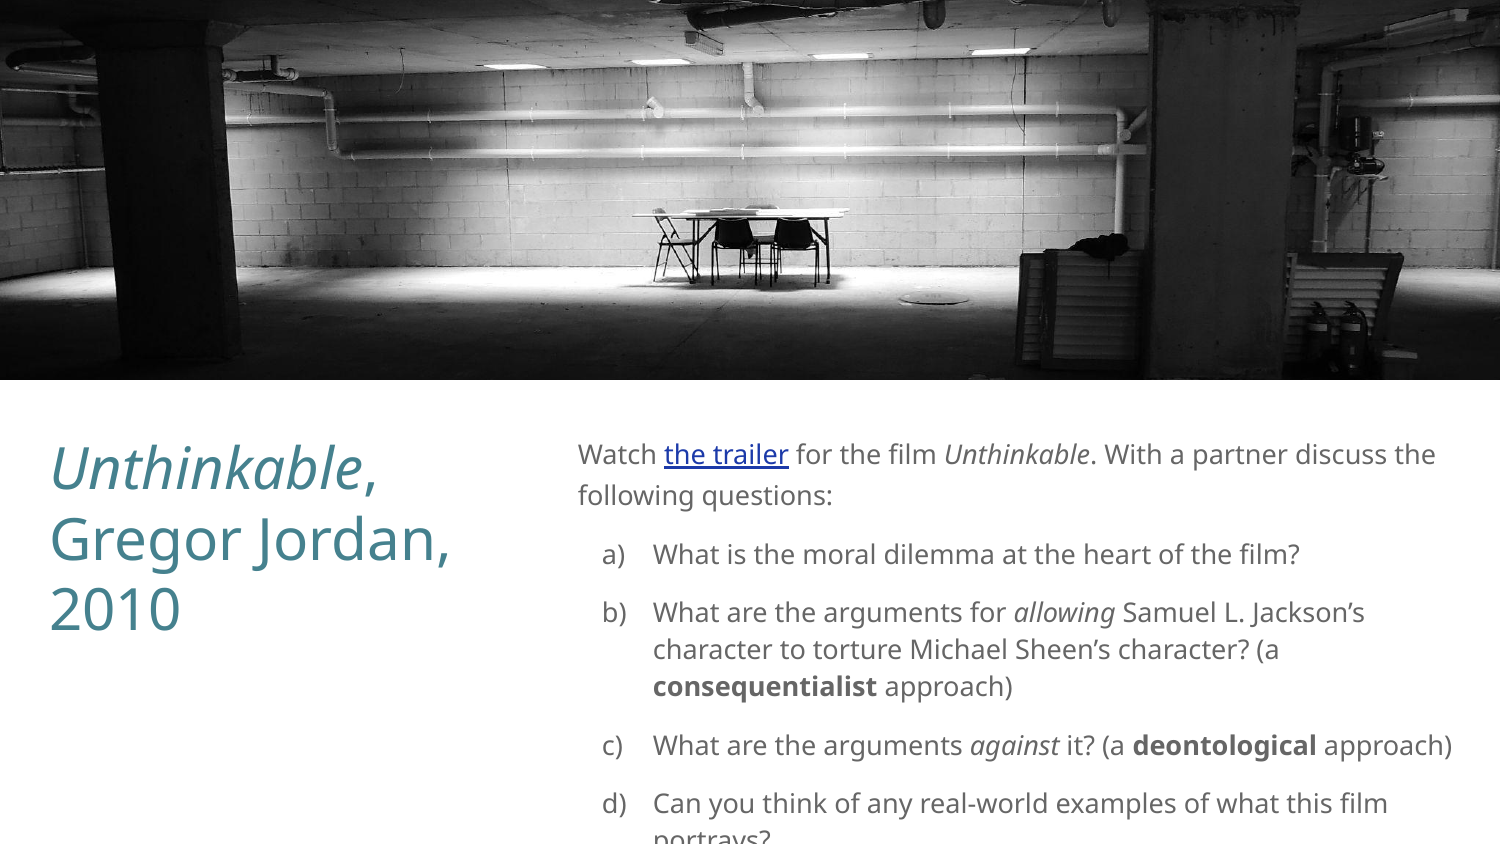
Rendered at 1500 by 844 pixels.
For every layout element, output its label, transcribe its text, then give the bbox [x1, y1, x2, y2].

picture [0, 0, 1500, 381]
title Unthinkable, Gregor Jordan, 2010 [34, 416, 545, 751]
list Watch the trailer for the film Unthinkable. With a partner discuss the following questions: What is the moral dilemma at the heart of the film? What are the arguments for allowing Samuel L. Jackson’s character to torture Michael Sheen’s character? (a consequentialist approach) What are the arguments against it? (a deontological approach) Can you think of any real-world examples of what this film portrays? [562, 416, 1477, 819]
